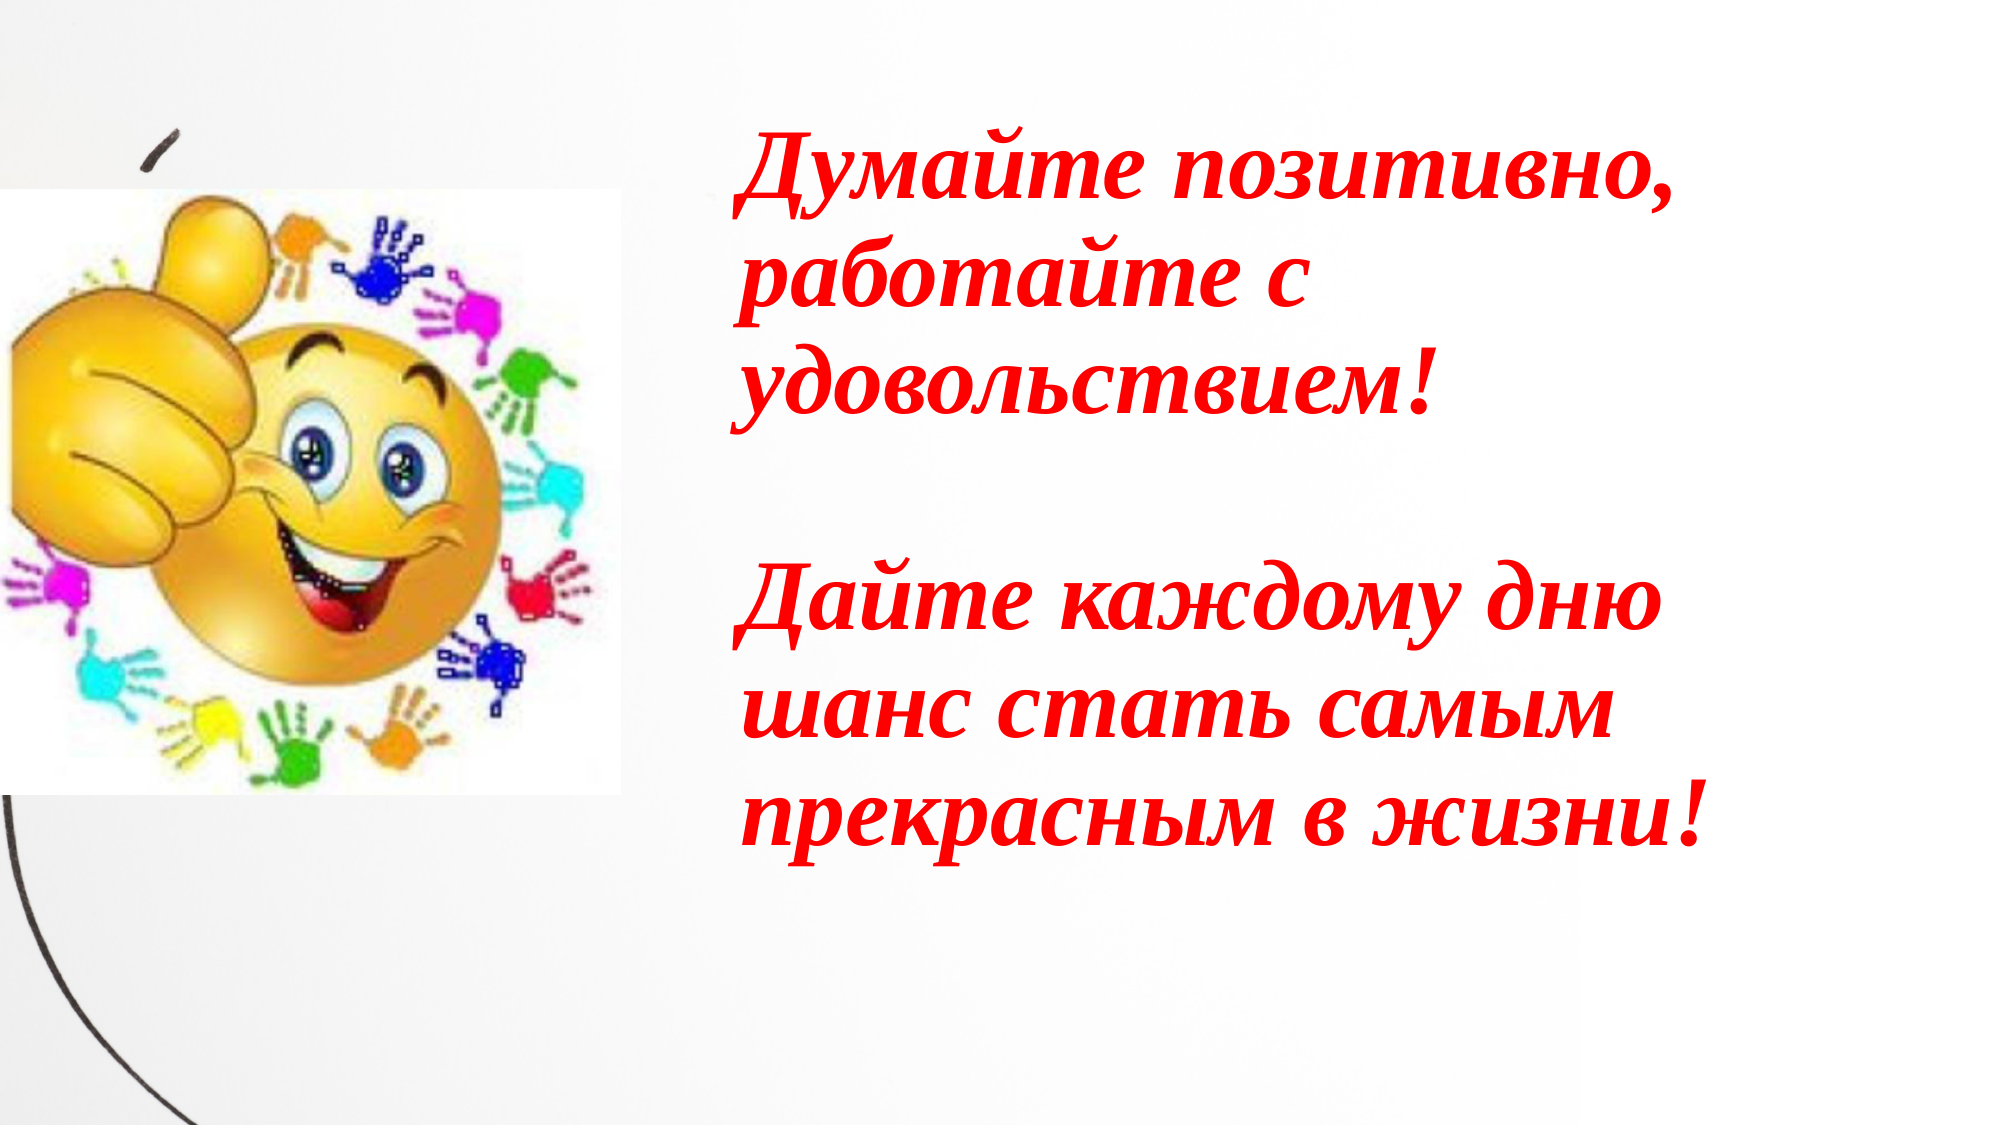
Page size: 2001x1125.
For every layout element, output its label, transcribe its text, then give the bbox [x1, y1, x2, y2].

title Думайте позитивно, работайте с удовольствием! Дайте каждому дню шанс стать самым прекрасным в жизни! [725, 184, 1925, 1023]
picture [0, 0, 1580, 1125]
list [0, 189, 620, 795]
